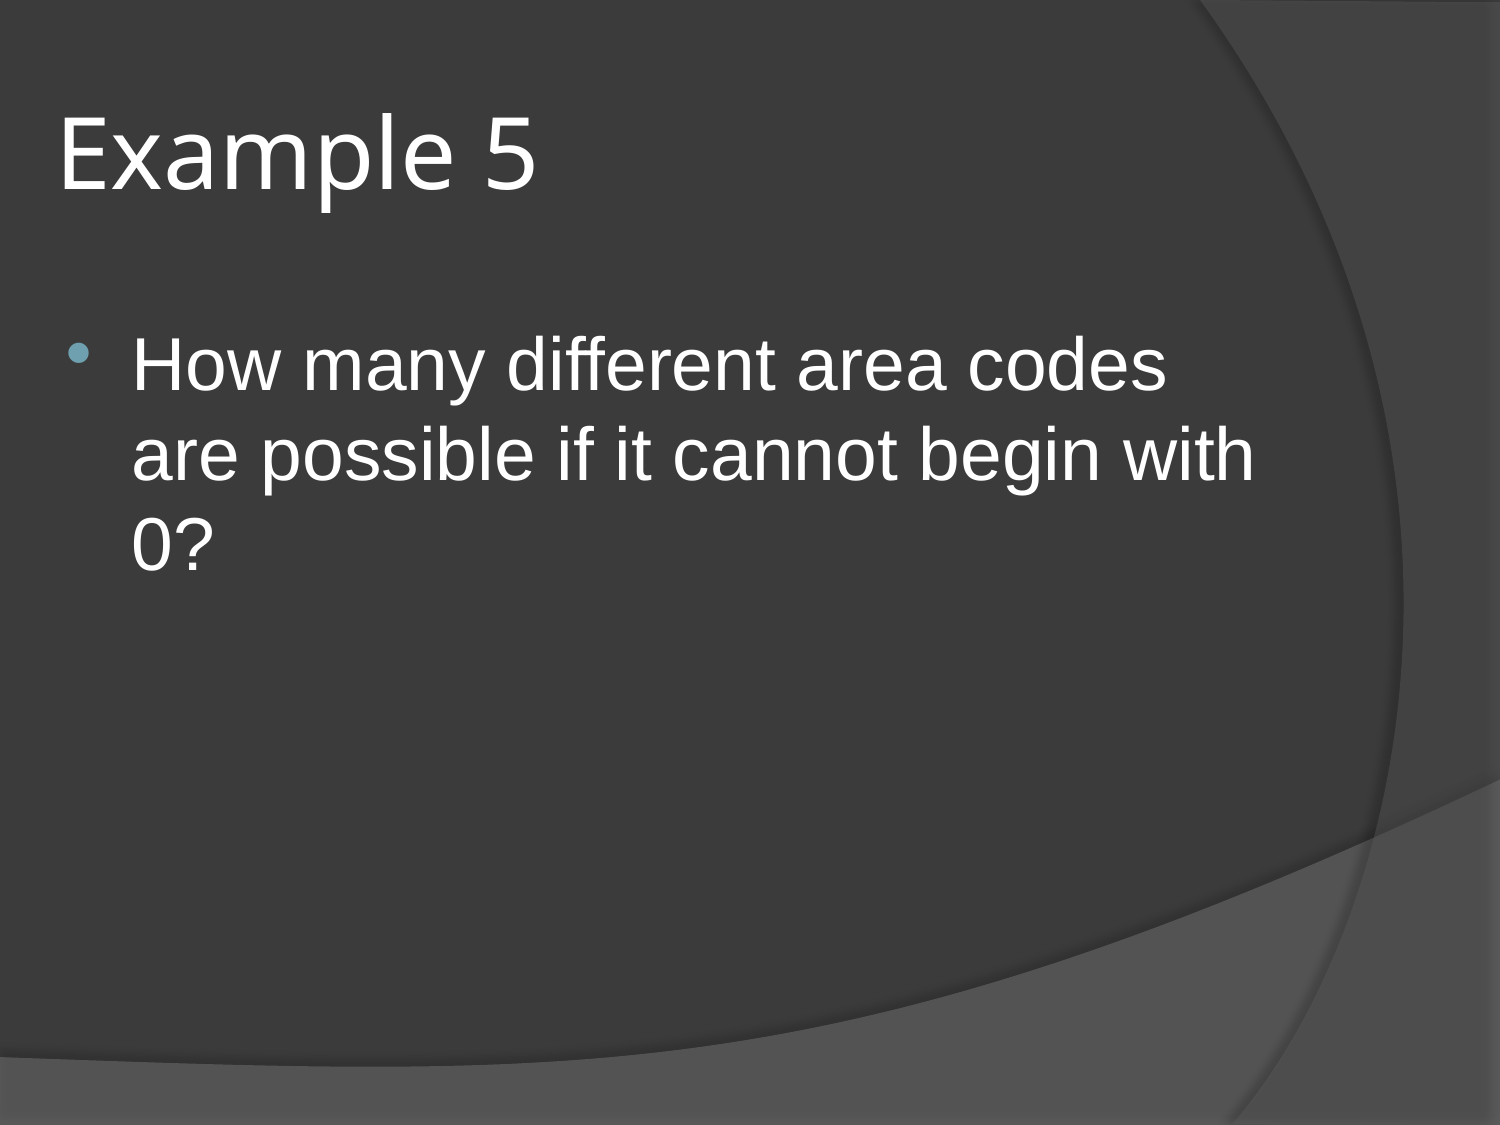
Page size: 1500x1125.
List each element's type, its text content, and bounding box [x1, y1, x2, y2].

title Example 5 [47, 56, 1116, 244]
list How many different area codes are possible if it cannot begin with 0? [47, 307, 1281, 1005]
